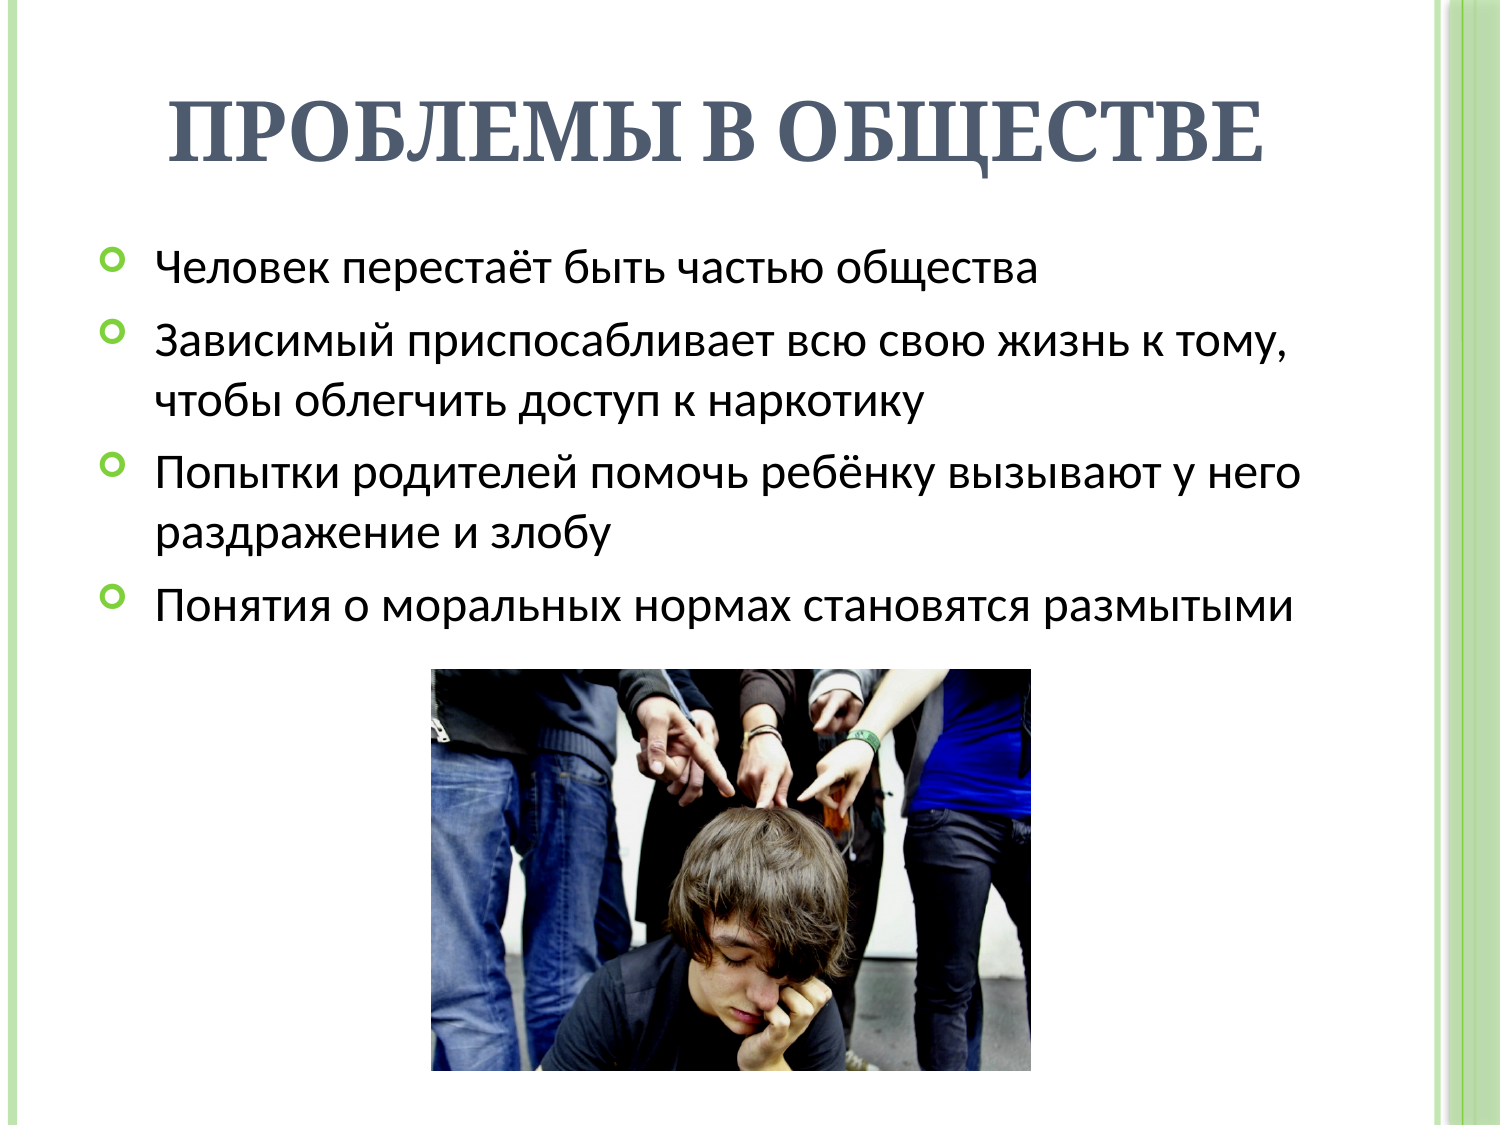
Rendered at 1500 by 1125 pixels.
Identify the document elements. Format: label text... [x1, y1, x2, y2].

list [430, 669, 1032, 1071]
list Человек перестаёт быть частью общества Зависимый приспосабливает всю свою жизнь к тому, чтобы облегчить доступ к наркотику Попытки родителей помочь ребёнку вызывают у него раздражение и злобу Понятия о моральных нормах становятся размытыми [82, 226, 1388, 1035]
title Проблемы в обществе [103, 30, 1329, 186]
